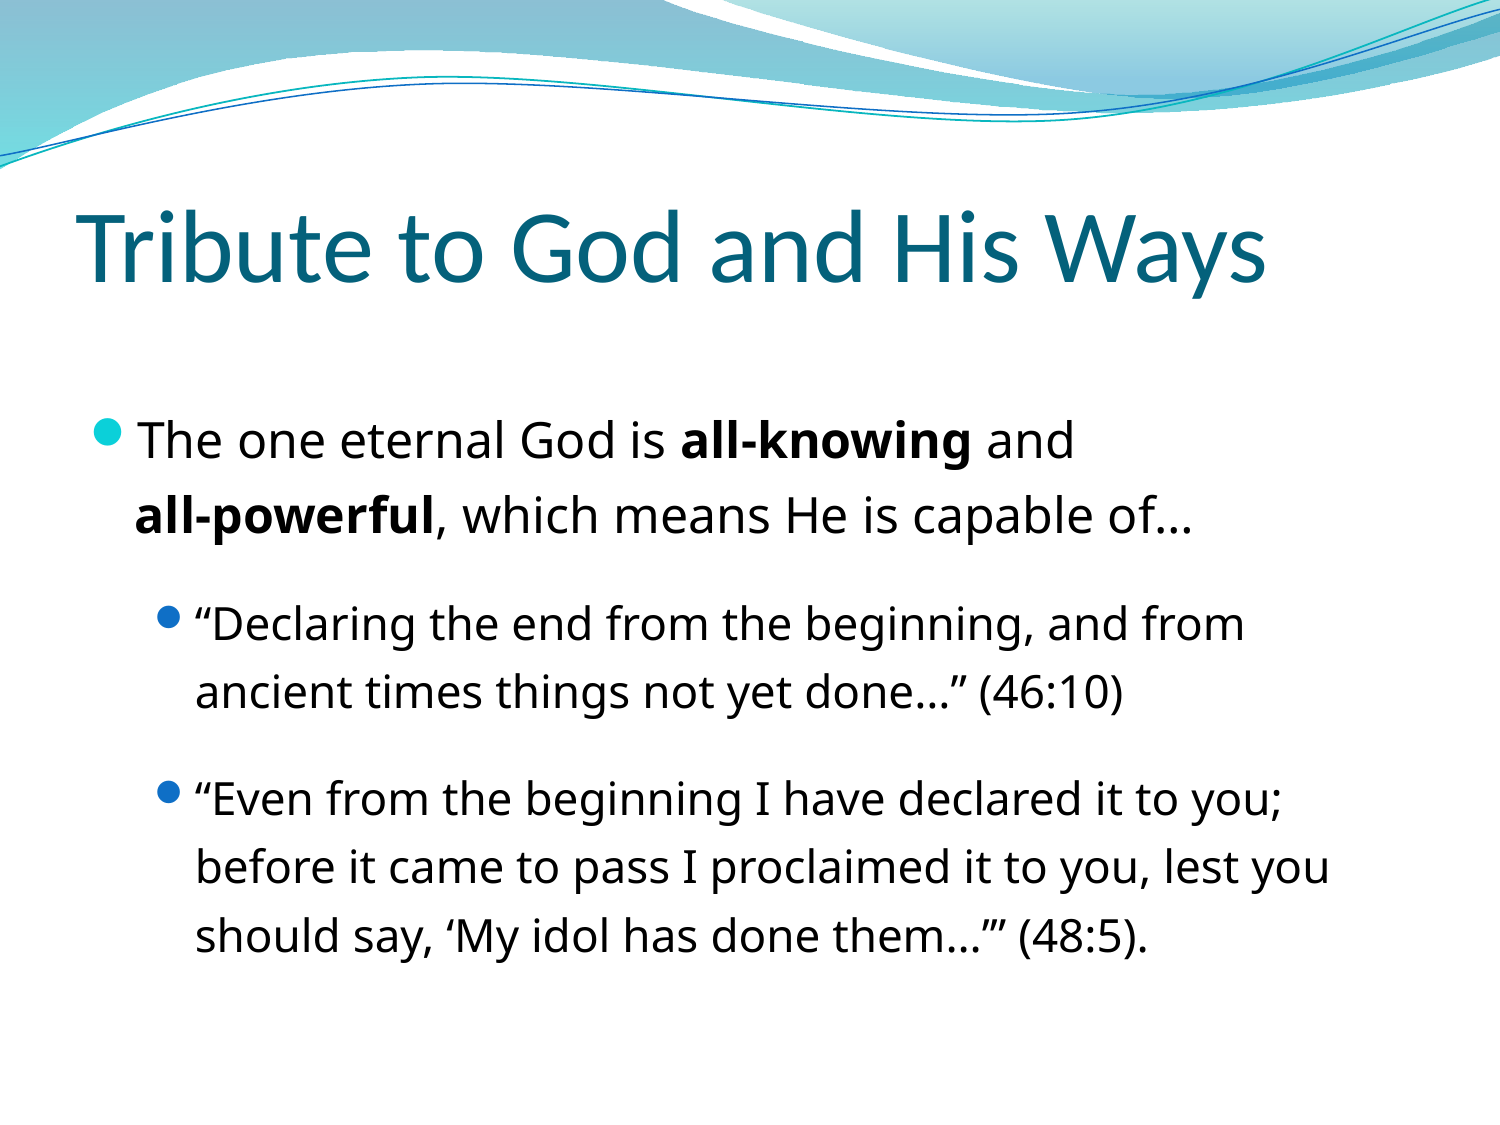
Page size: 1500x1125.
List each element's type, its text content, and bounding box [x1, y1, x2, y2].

list The one eternal God is all-knowing and all-powerful, which means He is capable of… “Declaring the end from the beginning, and from ancient times things not yet done…” (46:10) “Even from the beginning I have declared it to you; before it came to pass I proclaimed it to you, lest you should say, ‘My idol has done them…’” (48:5). [75, 317, 1425, 1038]
title Tribute to God and His Ways [75, 115, 1425, 303]
